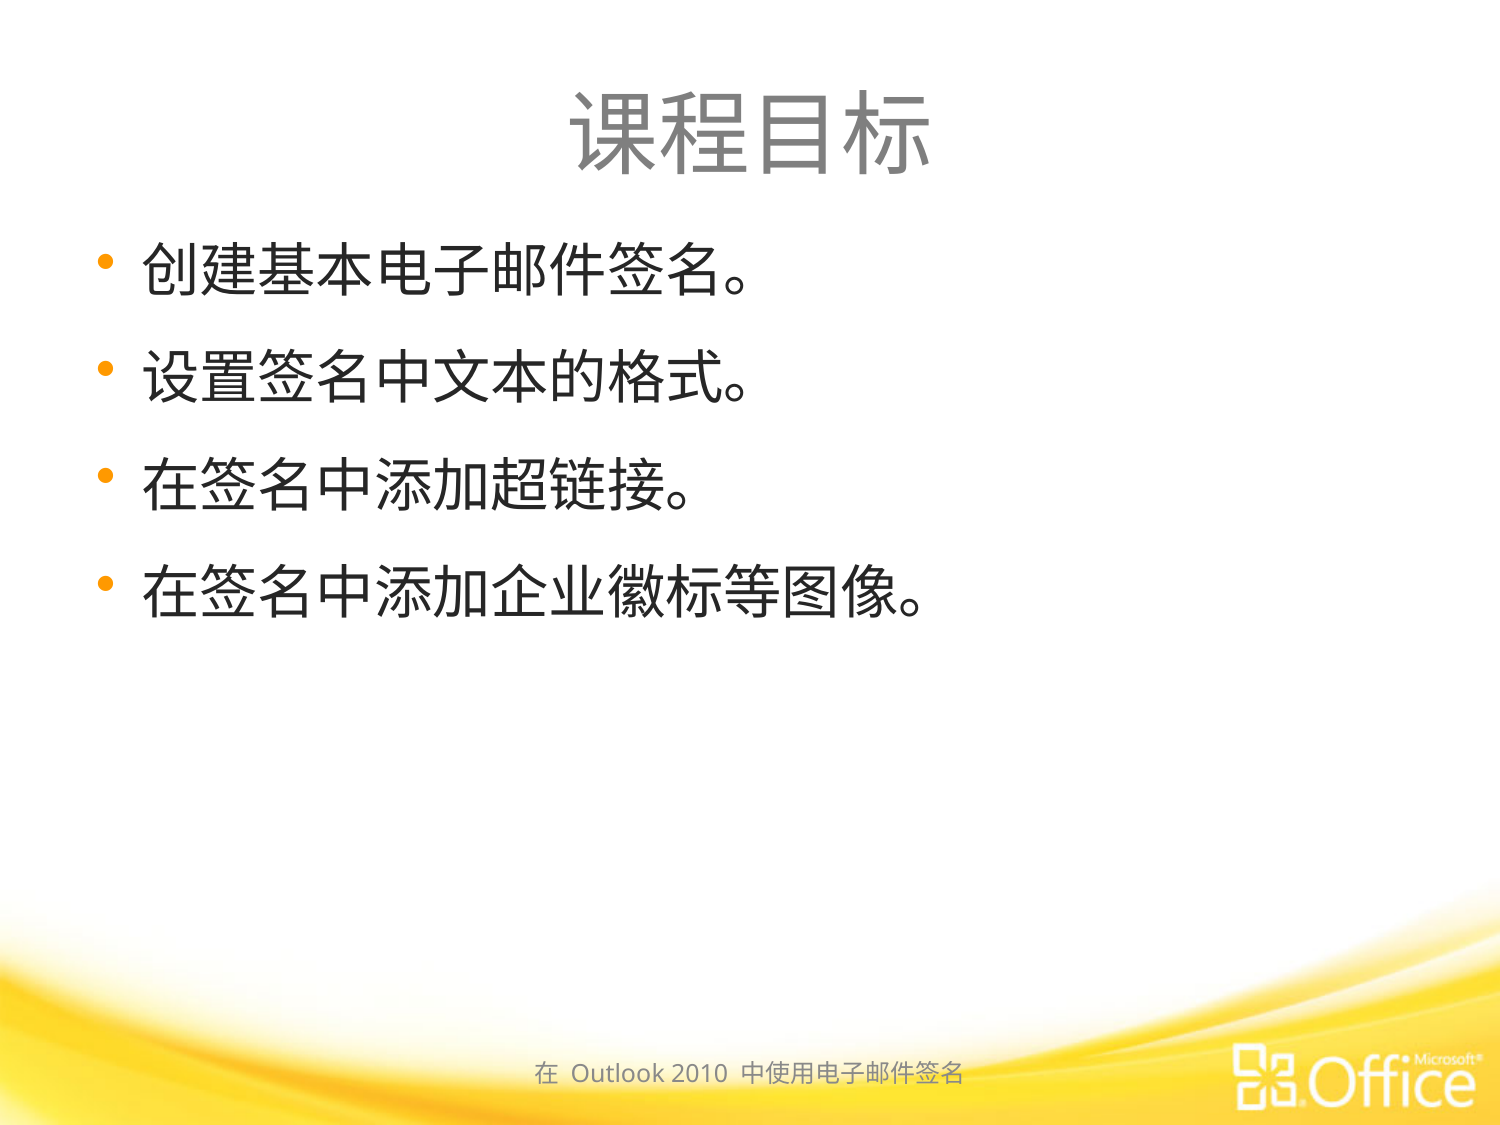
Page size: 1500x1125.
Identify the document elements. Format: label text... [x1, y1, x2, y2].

list 创建基本电子邮件签名。 设置签名中文本的格式。 在签名中添加超链接。 在签名中添加企业徽标等图像。 [80, 225, 1431, 863]
footer 在 Outlook 2010 中使用电子邮件签名 [425, 1042, 1075, 1103]
title 课程目标 [75, 55, 1425, 206]
picture [0, 0, 1500, 1125]
